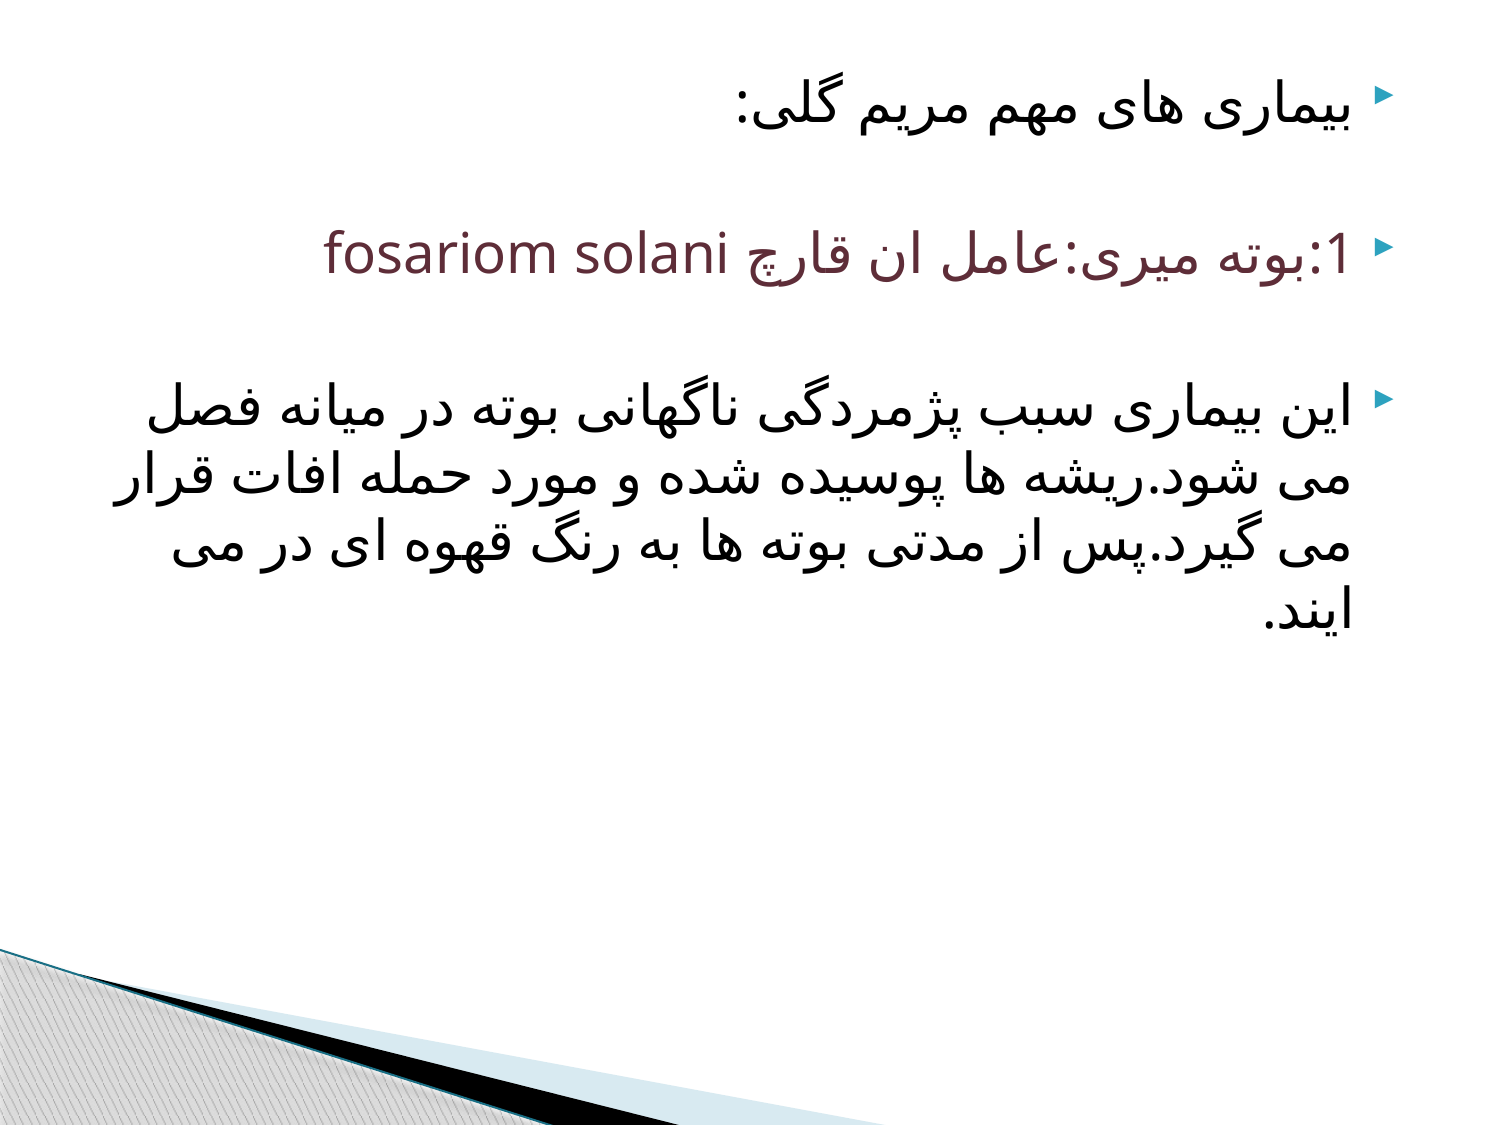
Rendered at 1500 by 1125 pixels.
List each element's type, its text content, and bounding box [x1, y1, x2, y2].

list بیماری های مهم مریم گلی: 1:بوته میری:عامل ان قارچ fosariom solani این بیماری سبب پژمردگی ناگهانی بوته در میانه فصل می شود.ریشه ها پوسیده شده و مورد حمله افات قرار می گیرد.پس از مدتی بوته ها به رنگ قهوه ای در می ایند. [75, 58, 1430, 1005]
